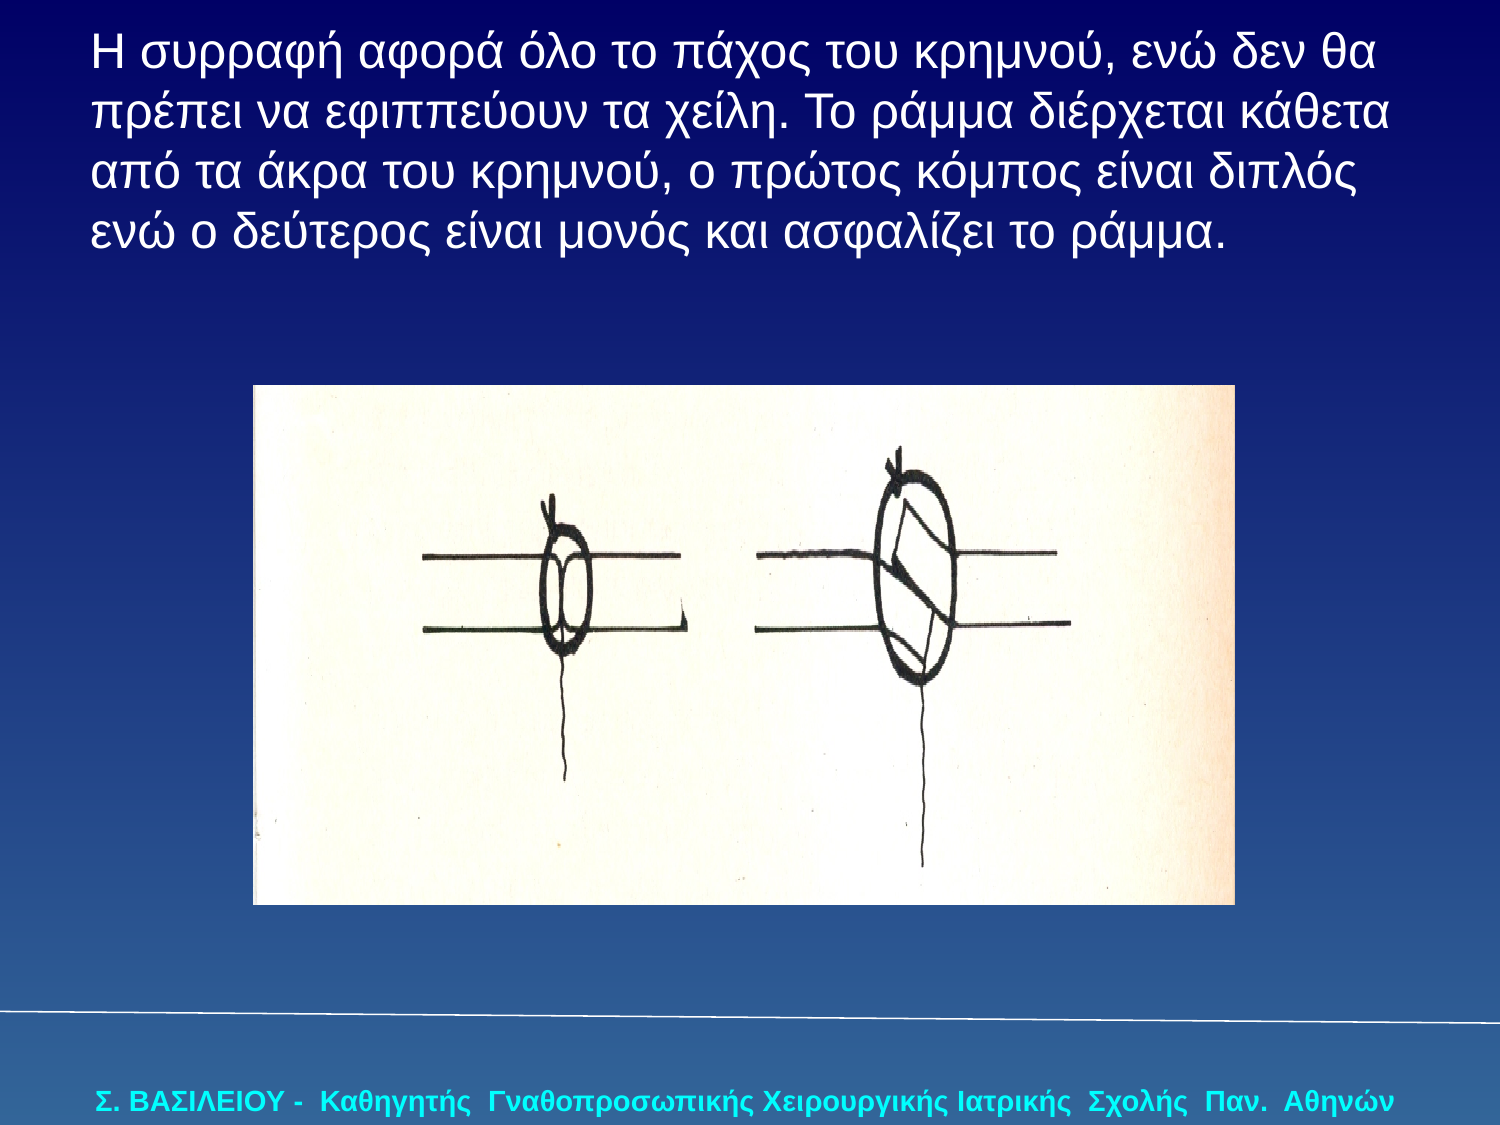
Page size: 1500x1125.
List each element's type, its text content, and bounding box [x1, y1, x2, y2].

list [253, 385, 1235, 906]
title Η συρραφή αφορά όλο το πάχος του κρημνού, ενώ δεν θα πρέπει να εφιππεύουν τα χείλη. Το ράμμα διέρχεται κάθετα από τα άκρα του κρημνού, ο πρώτος κόμπος είναι διπλός ενώ ο δεύτερος είναι μονός και ασφαλίζει το ράμμα. [74, 44, 1426, 233]
text_box Σ. ΒΑΣΙΛΕΙΟΥ - Καθηγητής Γναθοπροσωπικής Χειρουργικής Ιατρικής Σχολής Παν. Αθηνών [0, 1074, 1500, 1125]
